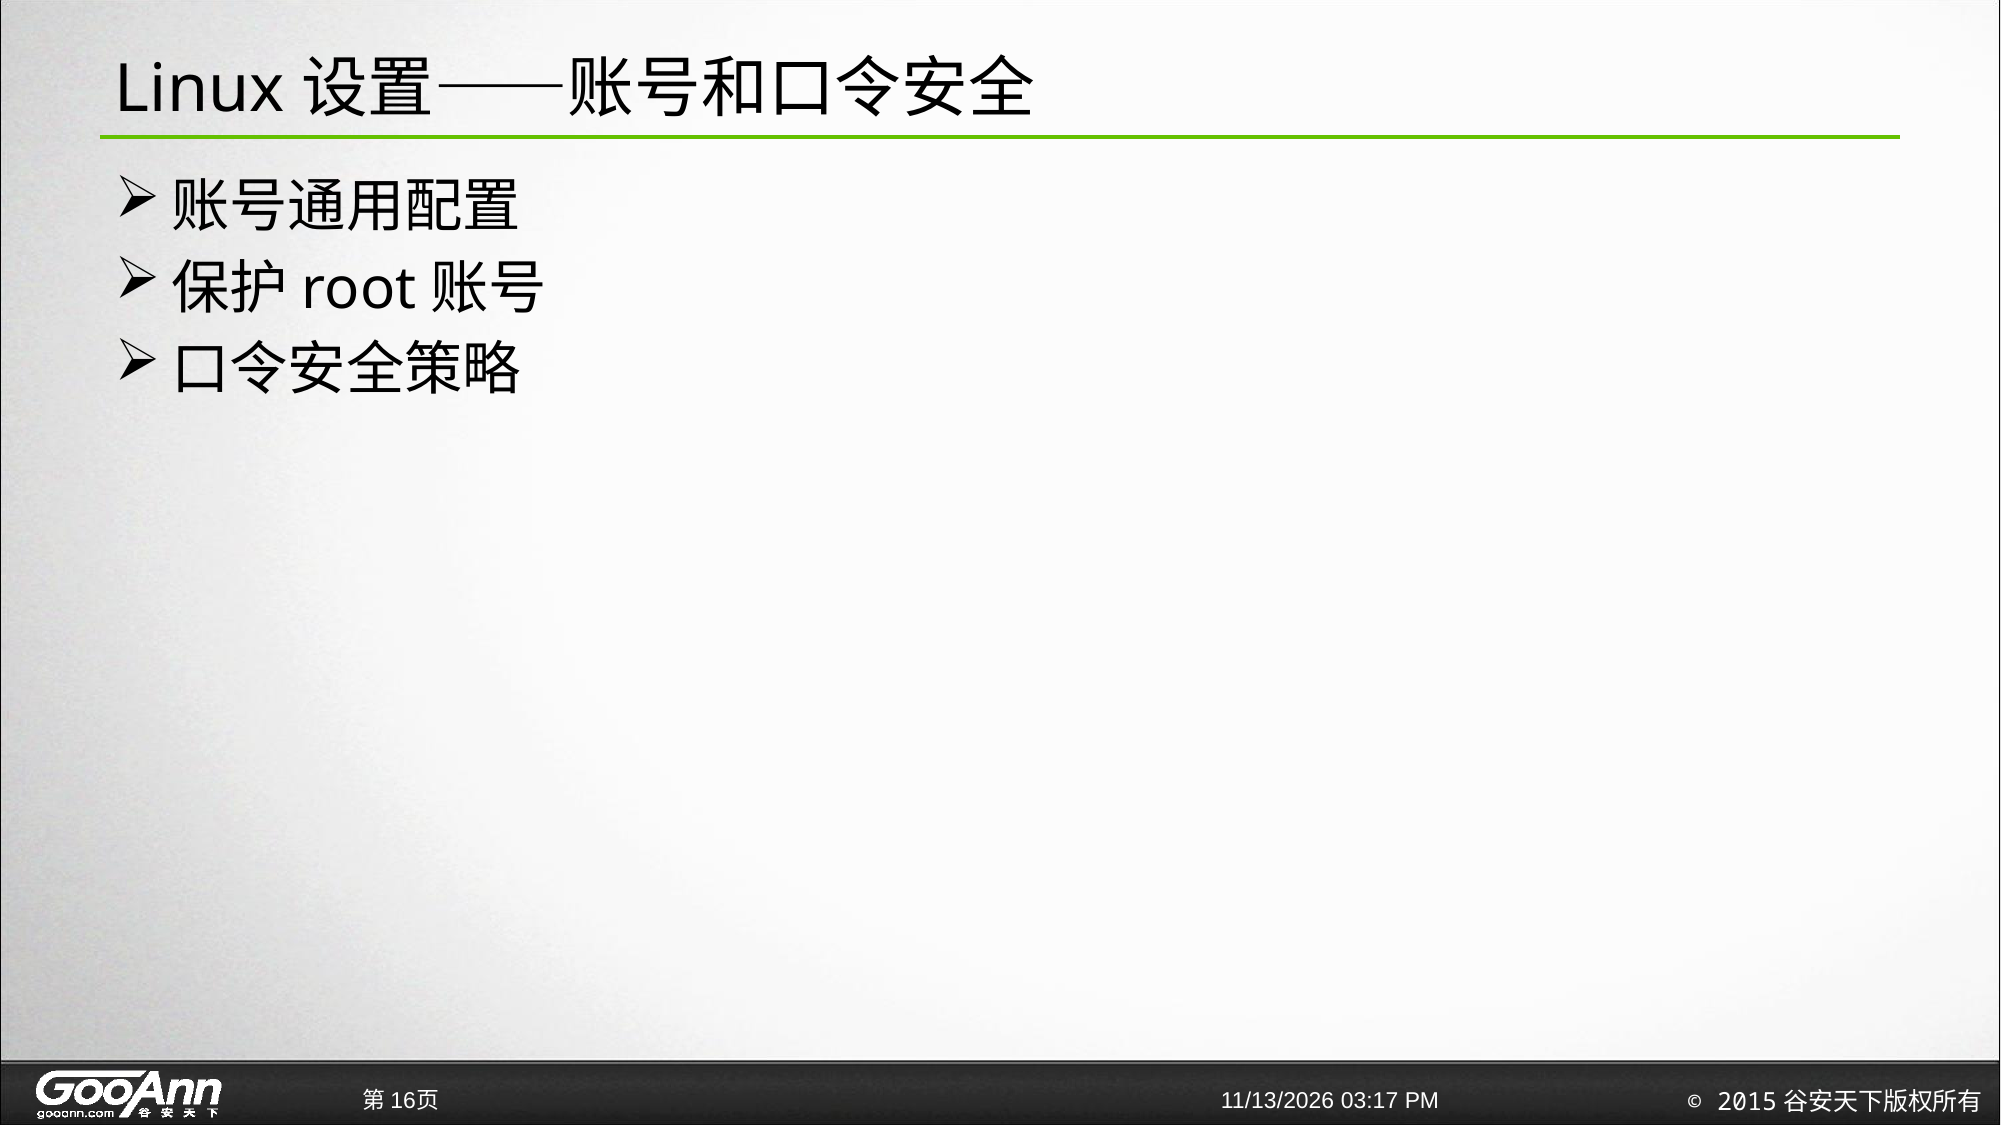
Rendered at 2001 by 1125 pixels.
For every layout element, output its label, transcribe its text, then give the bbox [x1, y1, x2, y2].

title Linux设置——账号和口令安全 [99, 45, 1900, 126]
picture [0, 0, 2001, 1125]
list 账号通用配置 保护root账号 口令安全策略 [99, 160, 1900, 1005]
